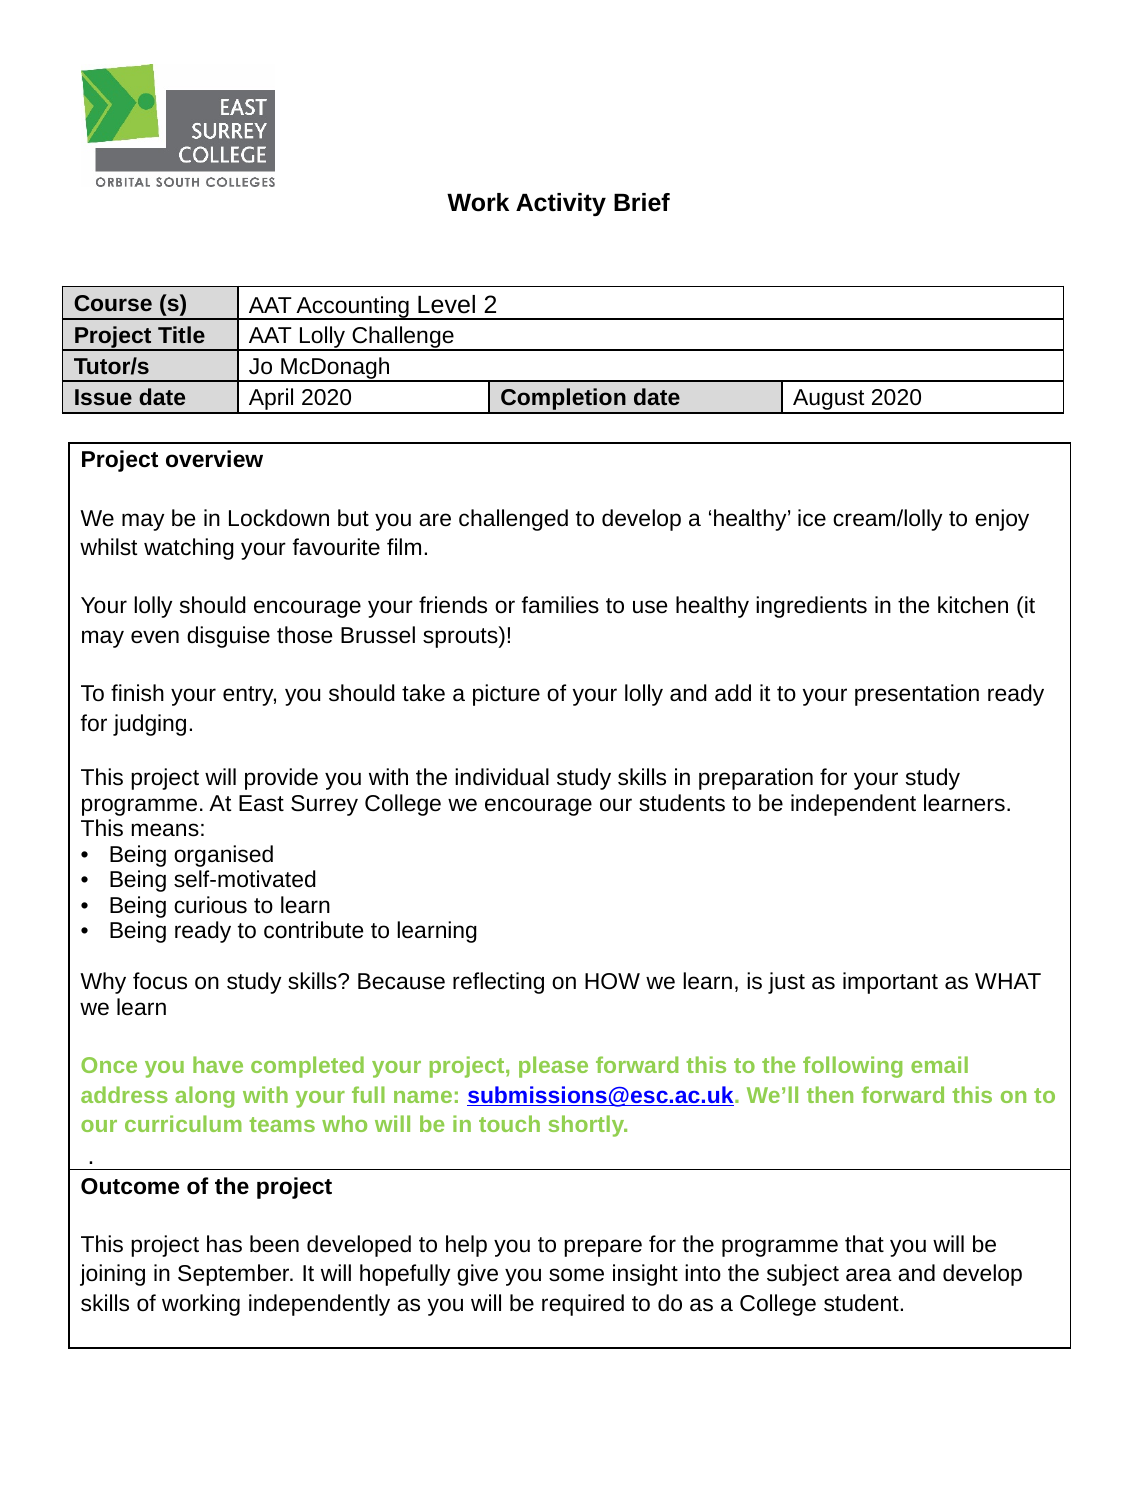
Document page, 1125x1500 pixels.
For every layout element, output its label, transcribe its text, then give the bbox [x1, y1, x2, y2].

table_cell Jo McDonagh [239, 351, 1063, 380]
table_header Course (s) [63, 287, 237, 318]
table_cell April 2020 [239, 382, 488, 412]
text_box Work Activity Brief [432, 134, 713, 270]
table_cell Project Title [63, 320, 237, 349]
table_header Project overview We may be in Lockdown but you are challenged to develop a ‘healthy’ ice cream/lolly to enjoy whilst watching your favourite film. Your lolly should encourage your friends or families to use healthy ingredients in the kitchen (it may even disguise those Brussel sprouts)! To finish your entry, you should take a picture of your lolly and add it to your presentation ready for judging. This project will provide you with the individual study skills in preparation for your study programme. At East Surrey College we encourage our students to be independent learners. This means: Being organised Being self-motivated Being curious to learn Being ready to contribute to learning Why focus on study skills? Because reflecting on HOW we learn, is just as important as WHAT we learn Once you have completed your project, please forward this to the following email address along with your full name: submissions@esc.ac.uk. We’ll then forward this on to our curriculum teams who will be in touch shortly. . [70, 444, 1070, 1169]
table_cell August 2020 [783, 382, 1063, 412]
table_cell Issue date [63, 382, 237, 412]
table_header AAT Accounting Level 2 [239, 287, 1063, 318]
table_cell Completion date [490, 382, 781, 412]
table_cell AAT Lolly Challenge [239, 320, 1063, 349]
text_box [92, 573, 1125, 649]
picture [80, 64, 276, 187]
table_cell Tutor/s [63, 351, 237, 380]
table_cell Outcome of the project This project has been developed to help you to prepare for the programme that you will be joining in September. It will hopefully give you some insight into the subject area and develop skills of working independently as you will be required to do as a College student. [70, 1170, 1070, 1347]
